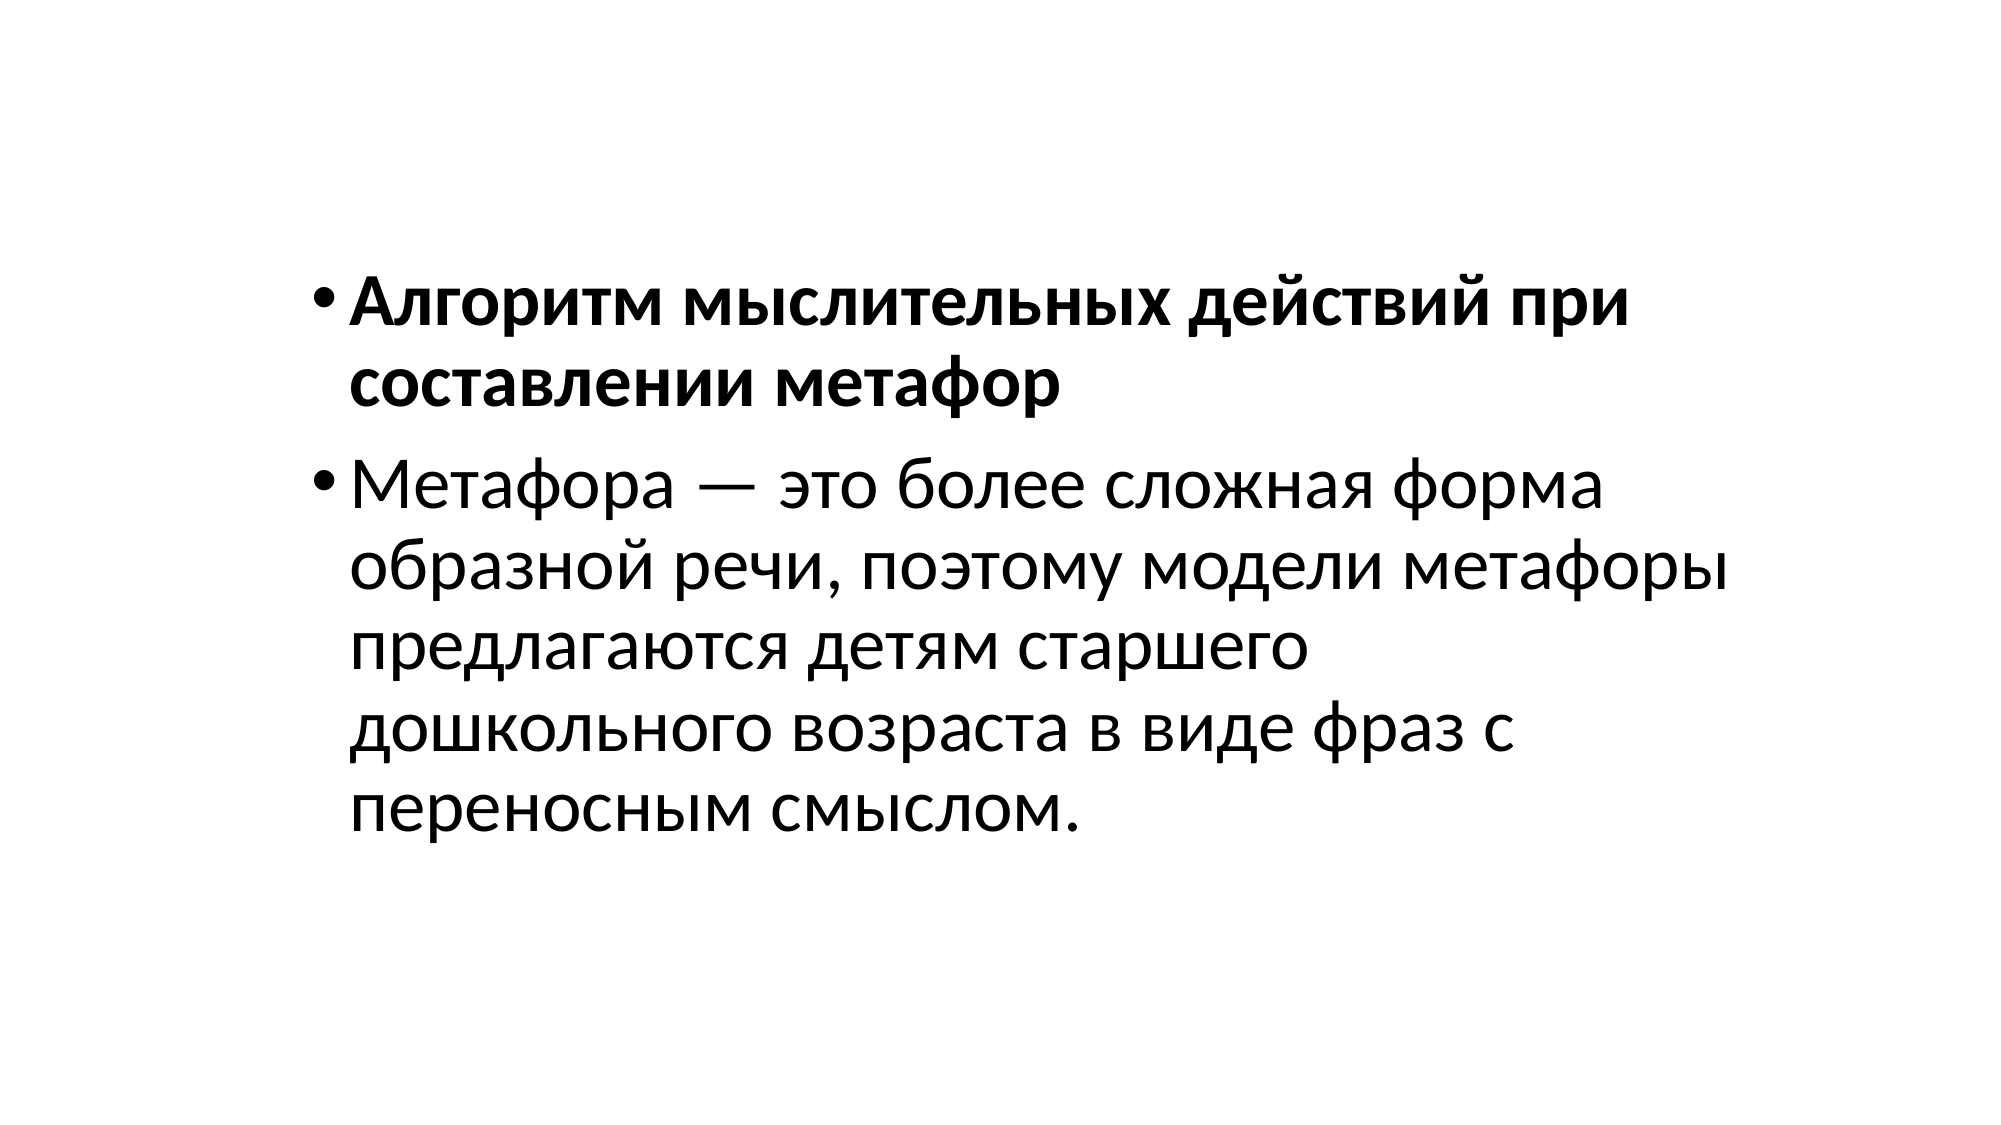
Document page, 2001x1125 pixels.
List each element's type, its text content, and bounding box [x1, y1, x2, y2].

list Алгоритм мыслительных действий при составлении метафор Метафора — это более сложная форма образной речи, поэтому модели метафоры предлагаются детям старшего дошкольного воз­раста в виде фраз с переносным смыслом. [296, 253, 1750, 979]
